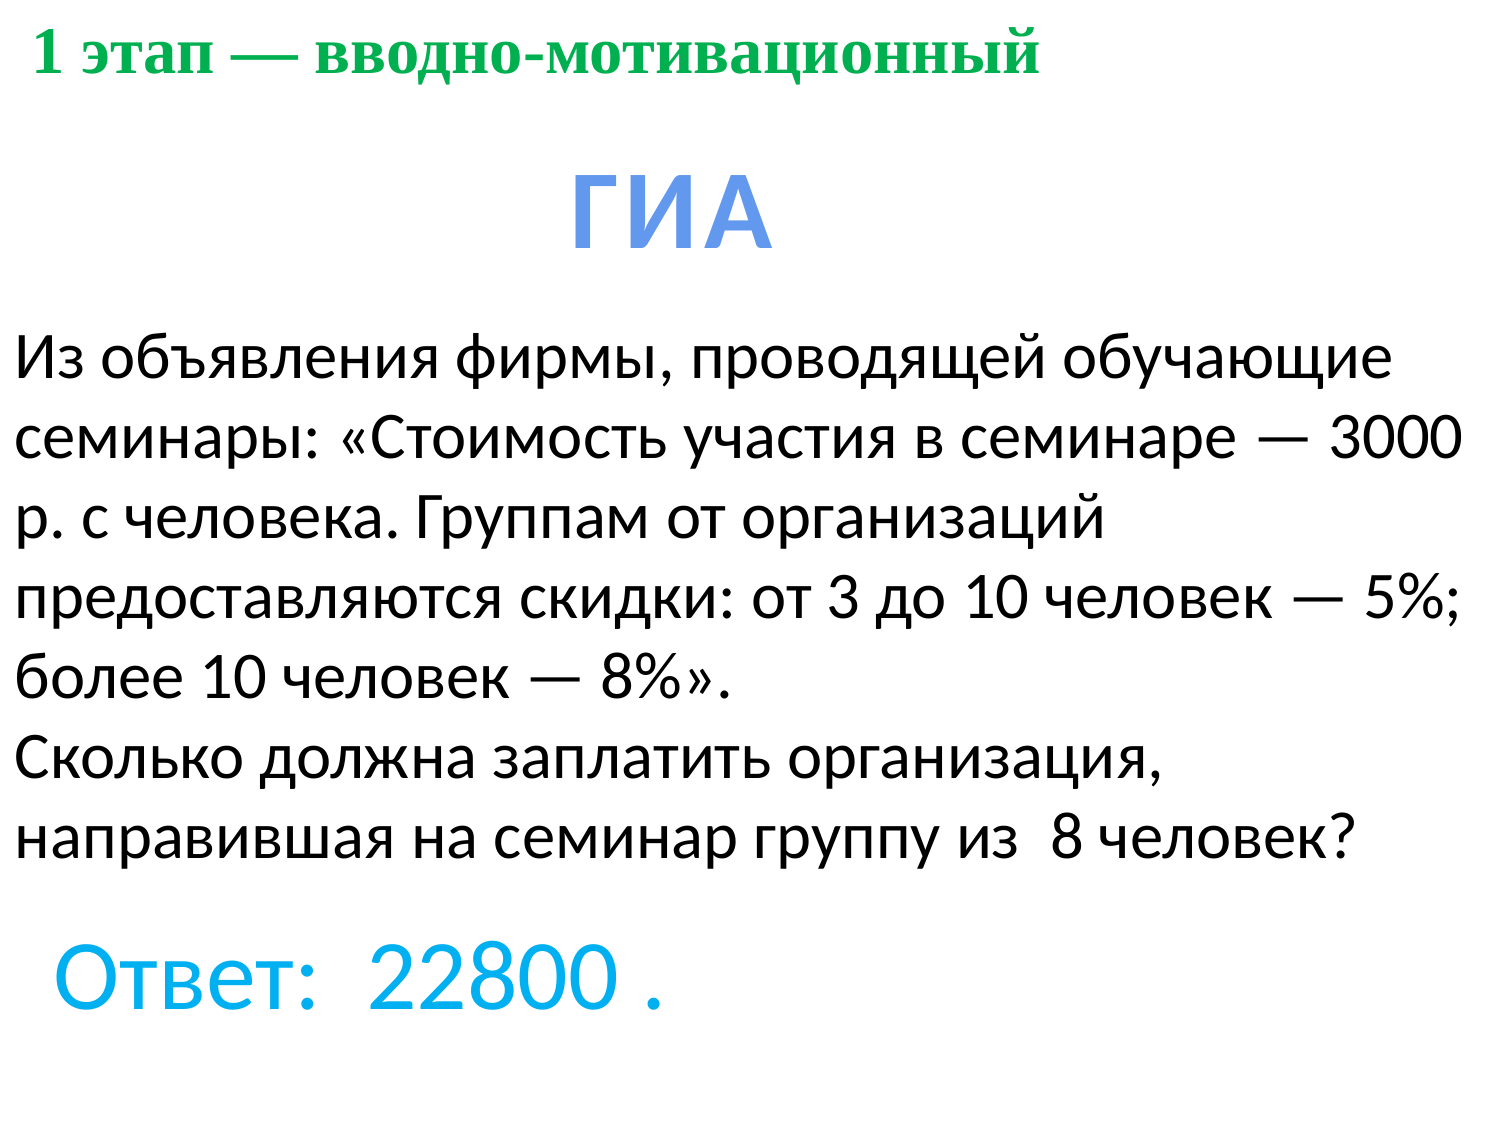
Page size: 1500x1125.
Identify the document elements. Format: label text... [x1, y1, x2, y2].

text_box ГИА [555, 128, 788, 279]
text_box Из объявления фирмы, проводящей обучающие семинары: «Стоимость участия в семинаре — 3000 р. с человека. Группам от организаций предоставляются скидки: от 3 до 10 человек — 5%; более 10 человек — 8%». Сколько должна заплатить организация, направившая на семинар группу из 8 человек? [0, 304, 1500, 880]
text_box 1 этап — вводно-мотивационный [0, 0, 1500, 255]
text_box Ответ: 22800 . [38, 902, 683, 1038]
